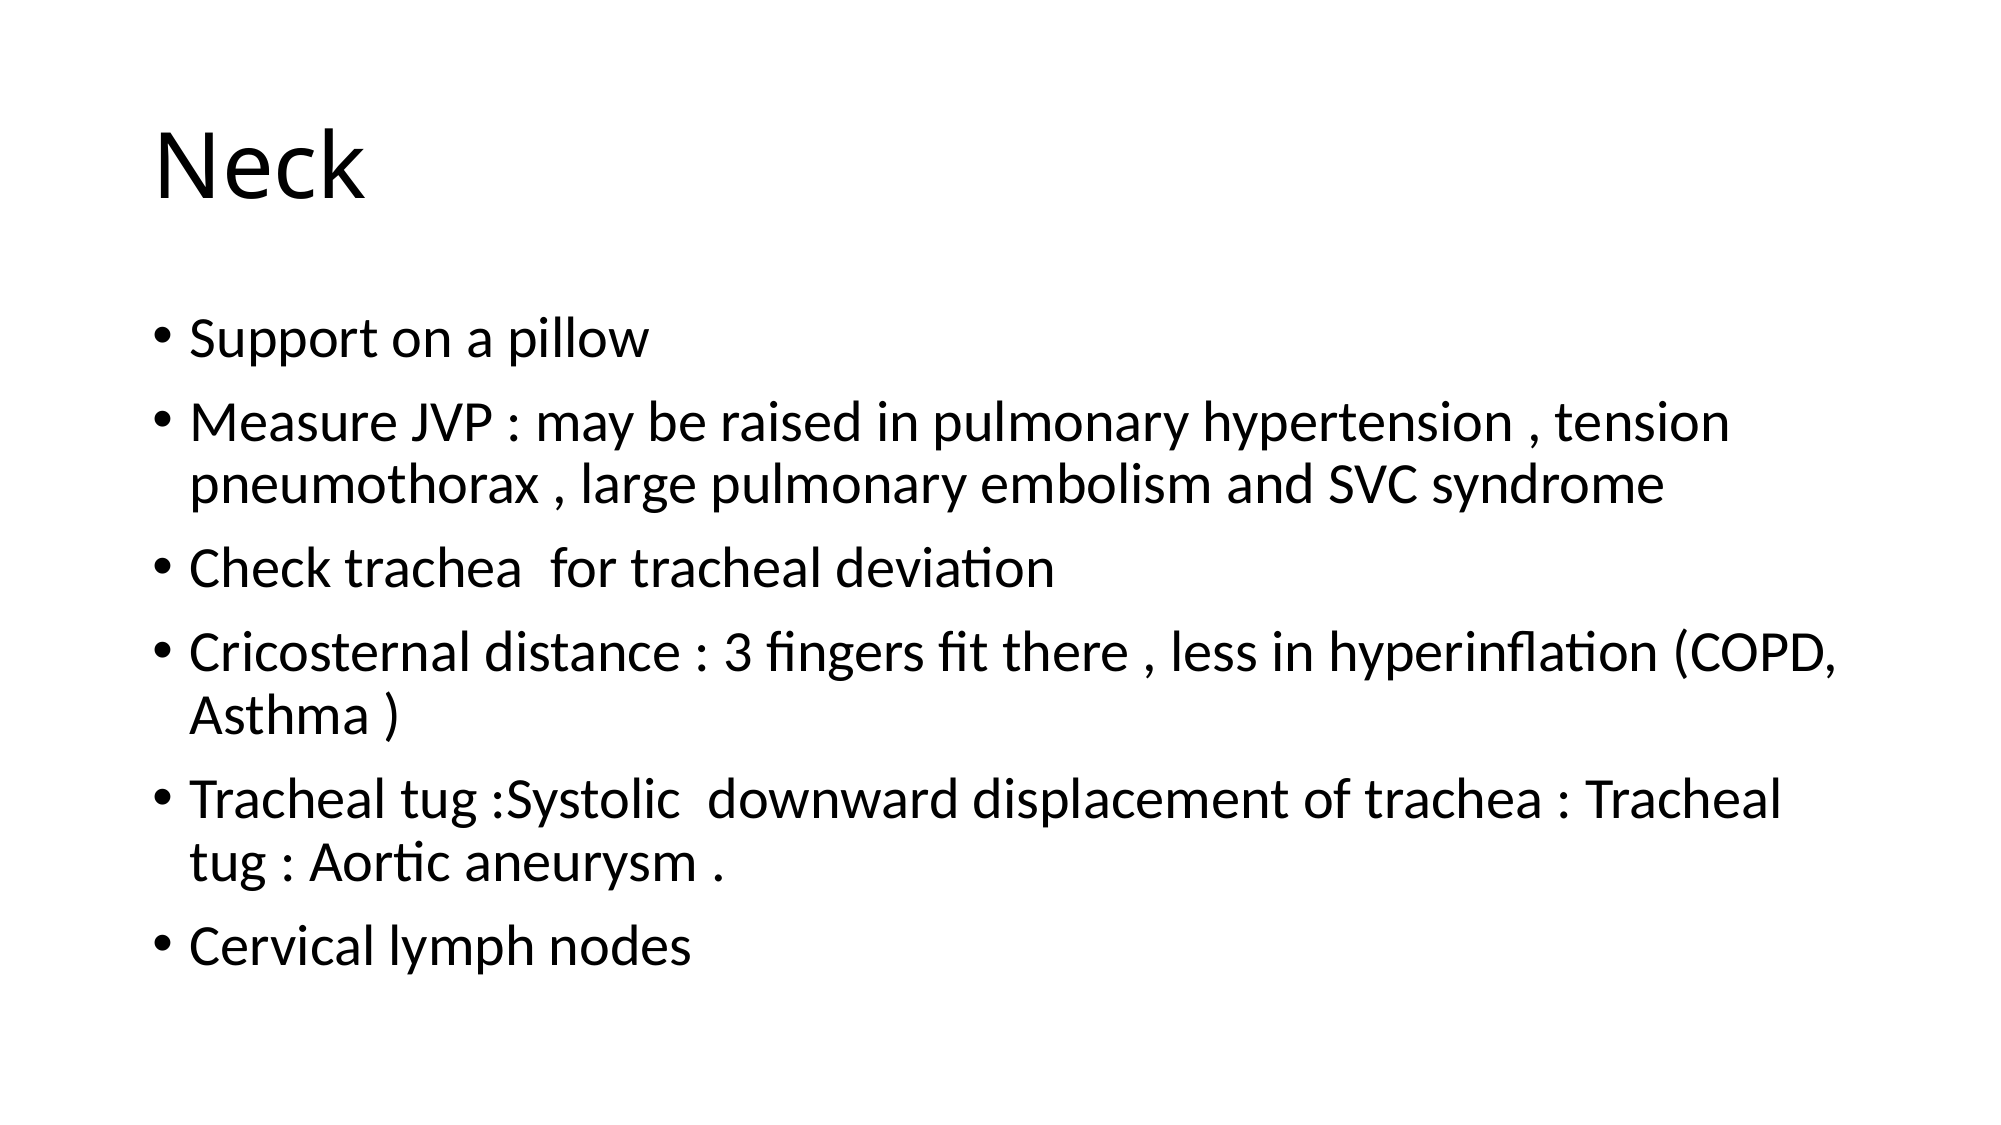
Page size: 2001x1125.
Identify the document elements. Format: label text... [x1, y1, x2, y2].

list Support on a pillow Measure JVP : may be raised in pulmonary hypertension , tension pneumothorax , large pulmonary embolism and SVC syndrome Check trachea for tracheal deviation Cricosternal distance : 3 fingers fit there , less in hyperinflation (COPD, Asthma ) Tracheal tug :Systolic downward displacement of trachea : Tracheal tug : Aortic aneurysm . Cervical lymph nodes [137, 299, 1863, 1014]
title Neck [137, 59, 1863, 278]
